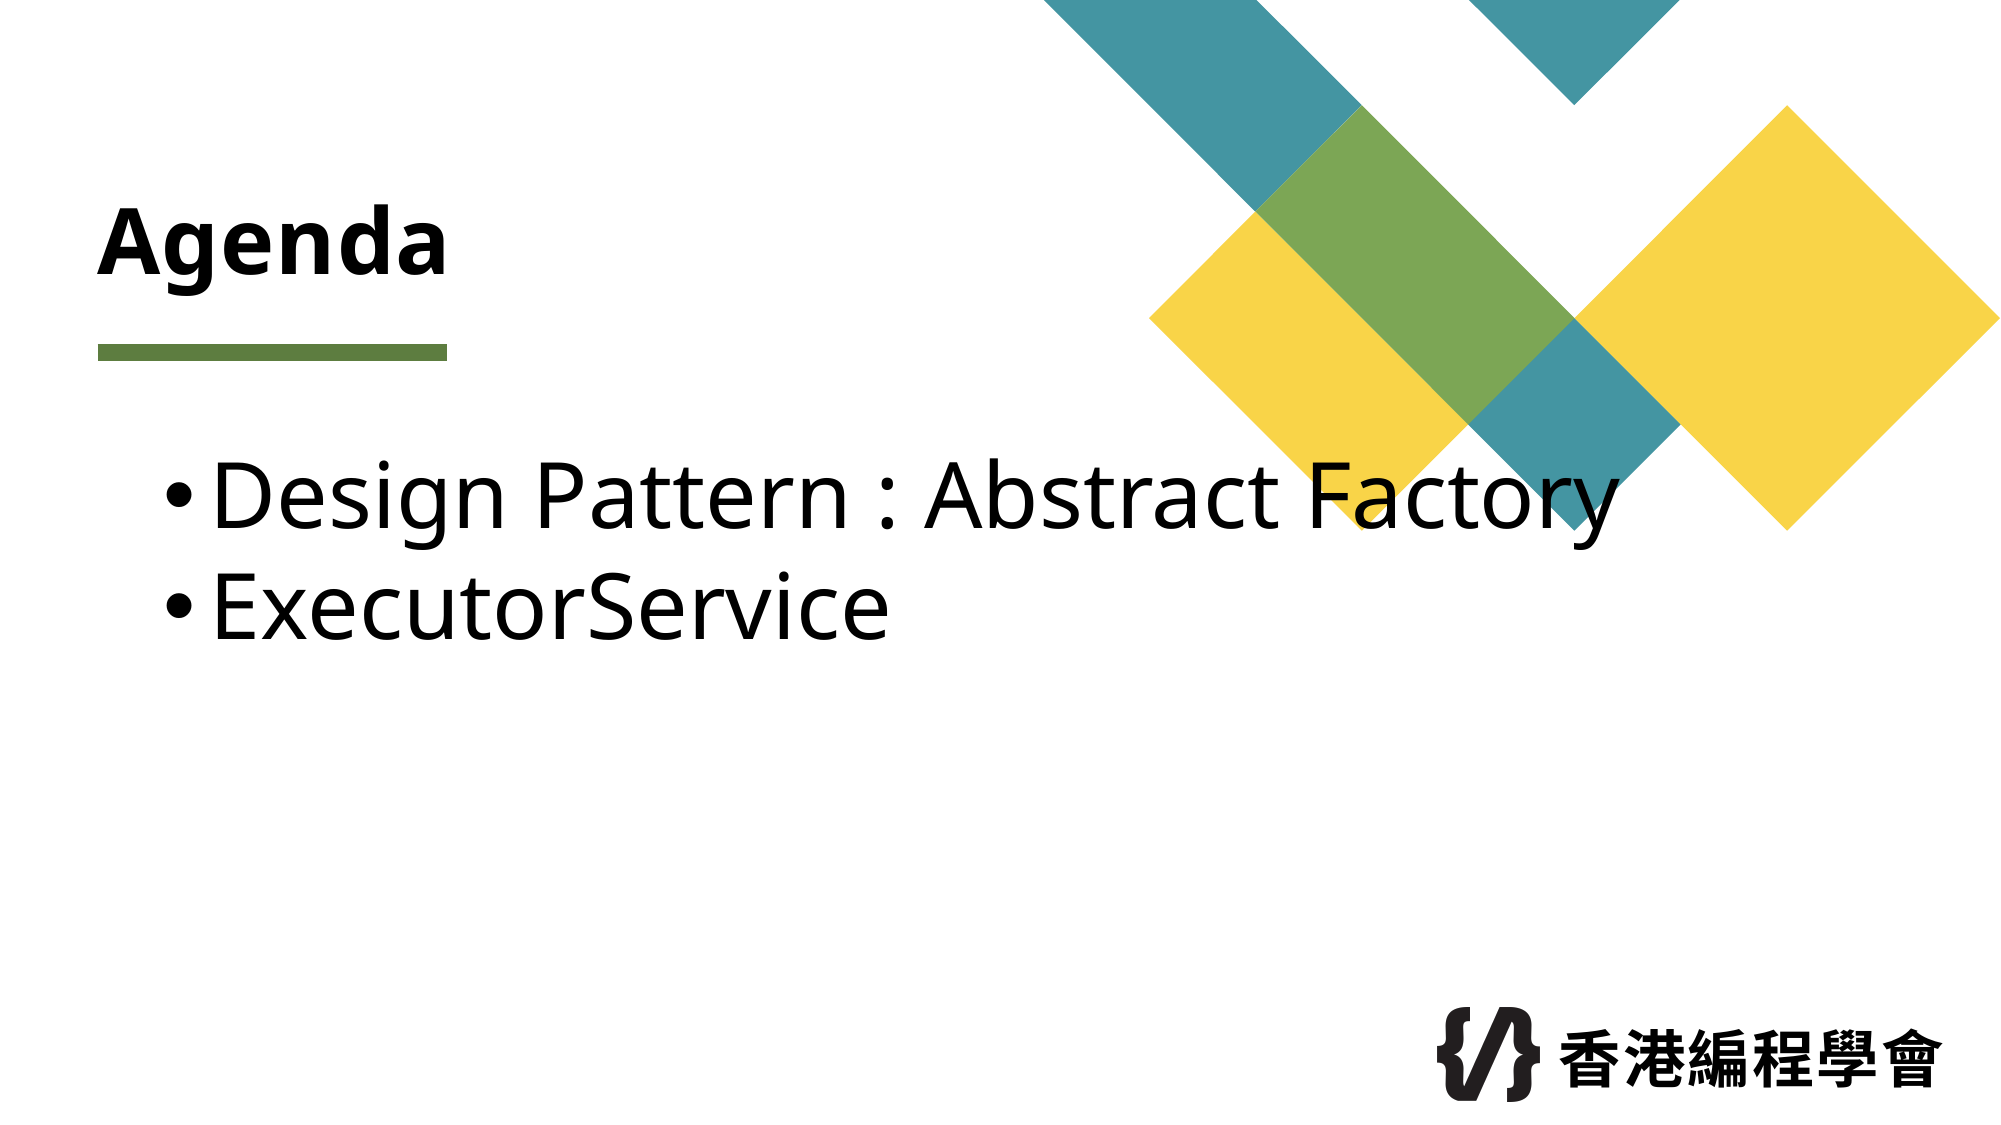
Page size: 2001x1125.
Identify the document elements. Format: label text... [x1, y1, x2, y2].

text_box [1437, 1007, 1964, 1102]
title Agenda [97, 31, 1211, 293]
list Design Pattern : Abstract Factory ExecutorService [97, 374, 1835, 983]
